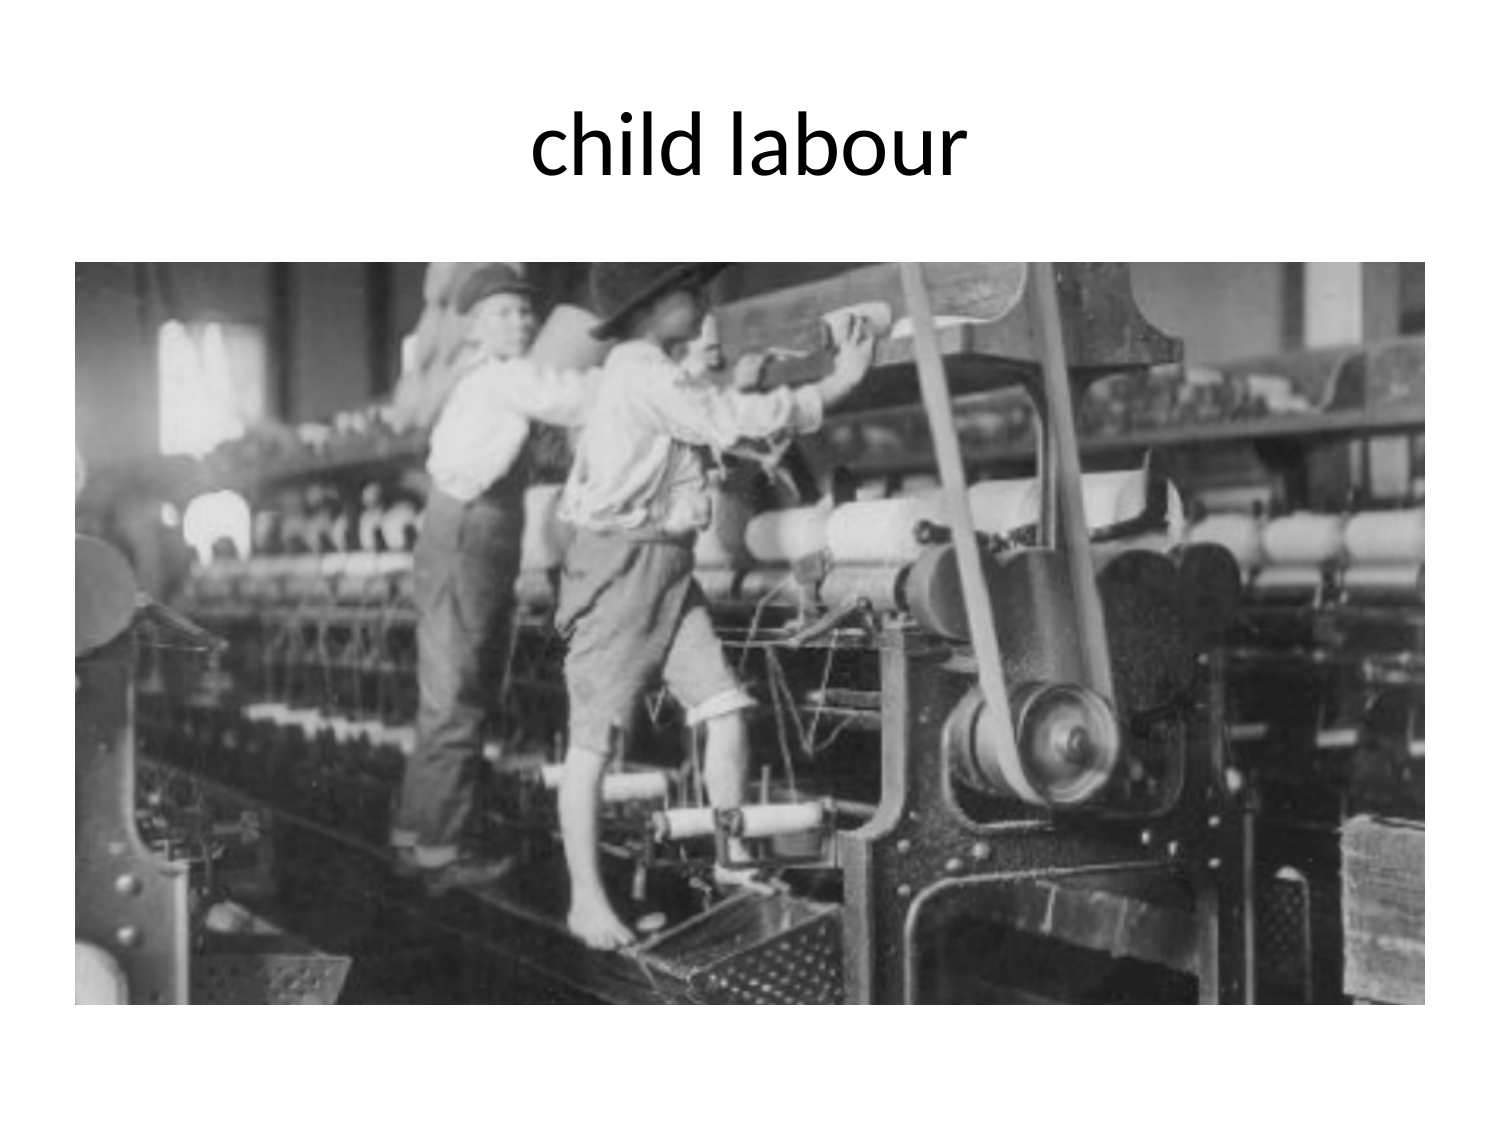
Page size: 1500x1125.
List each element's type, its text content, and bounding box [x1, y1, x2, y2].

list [74, 262, 1426, 1006]
title child labour [75, 45, 1425, 233]
